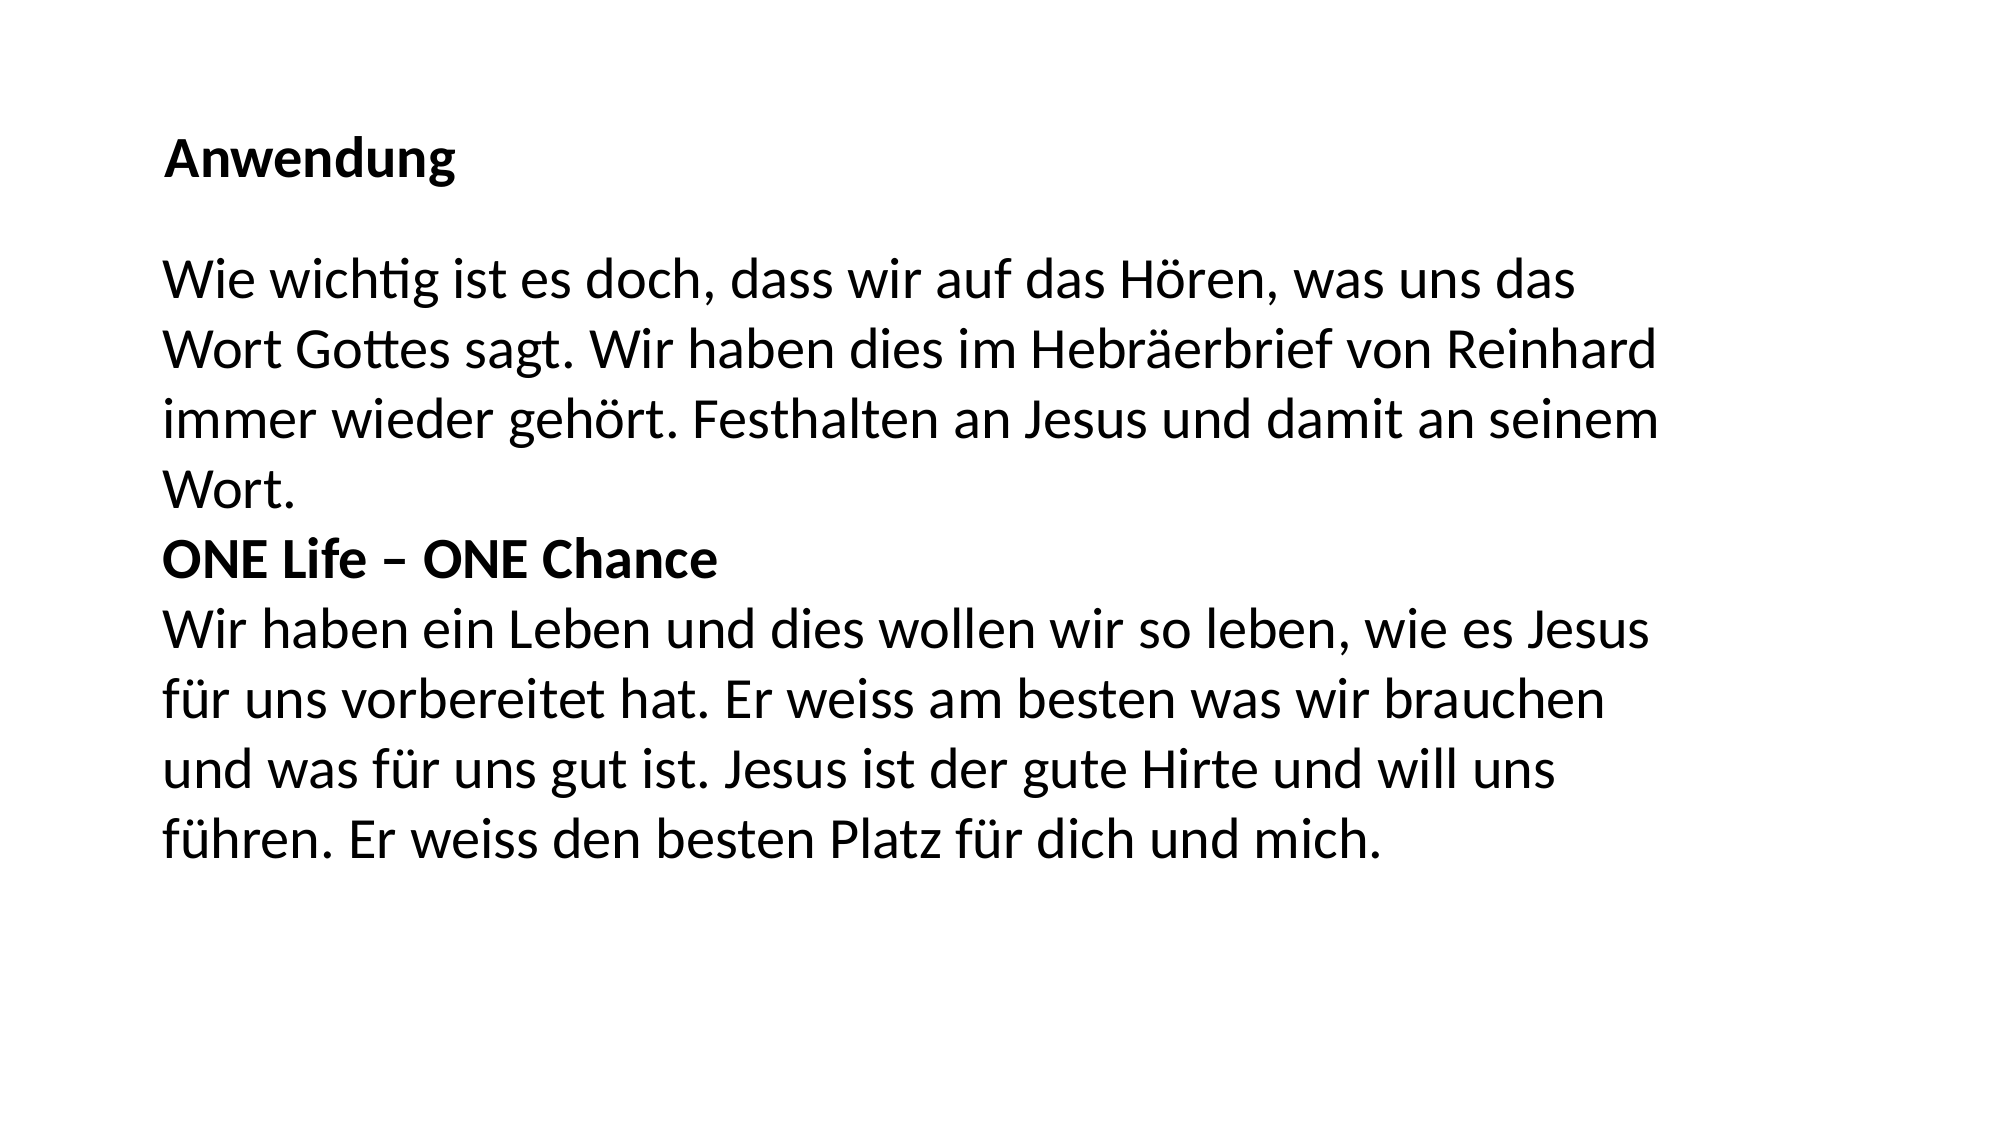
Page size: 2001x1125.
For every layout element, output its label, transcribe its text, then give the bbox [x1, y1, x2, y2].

text_box Wie wichtig ist es doch, dass wir auf das Hören, was uns das Wort Gottes sagt. Wir haben dies im Hebräerbrief von Reinhard immer wieder gehört. Festhalten an Jesus und damit an seinem Wort. ONE Life – ONE Chance Wir haben ein Leben und dies wollen wir so leben, wie es Jesus für uns vorbereitet hat. Er weiss am besten was wir brauchen und was für uns gut ist. Jesus ist der gute Hirte und will uns führen. Er weiss den besten Platz für dich und mich. [147, 233, 1724, 878]
text_box Anwendung [149, 106, 471, 197]
